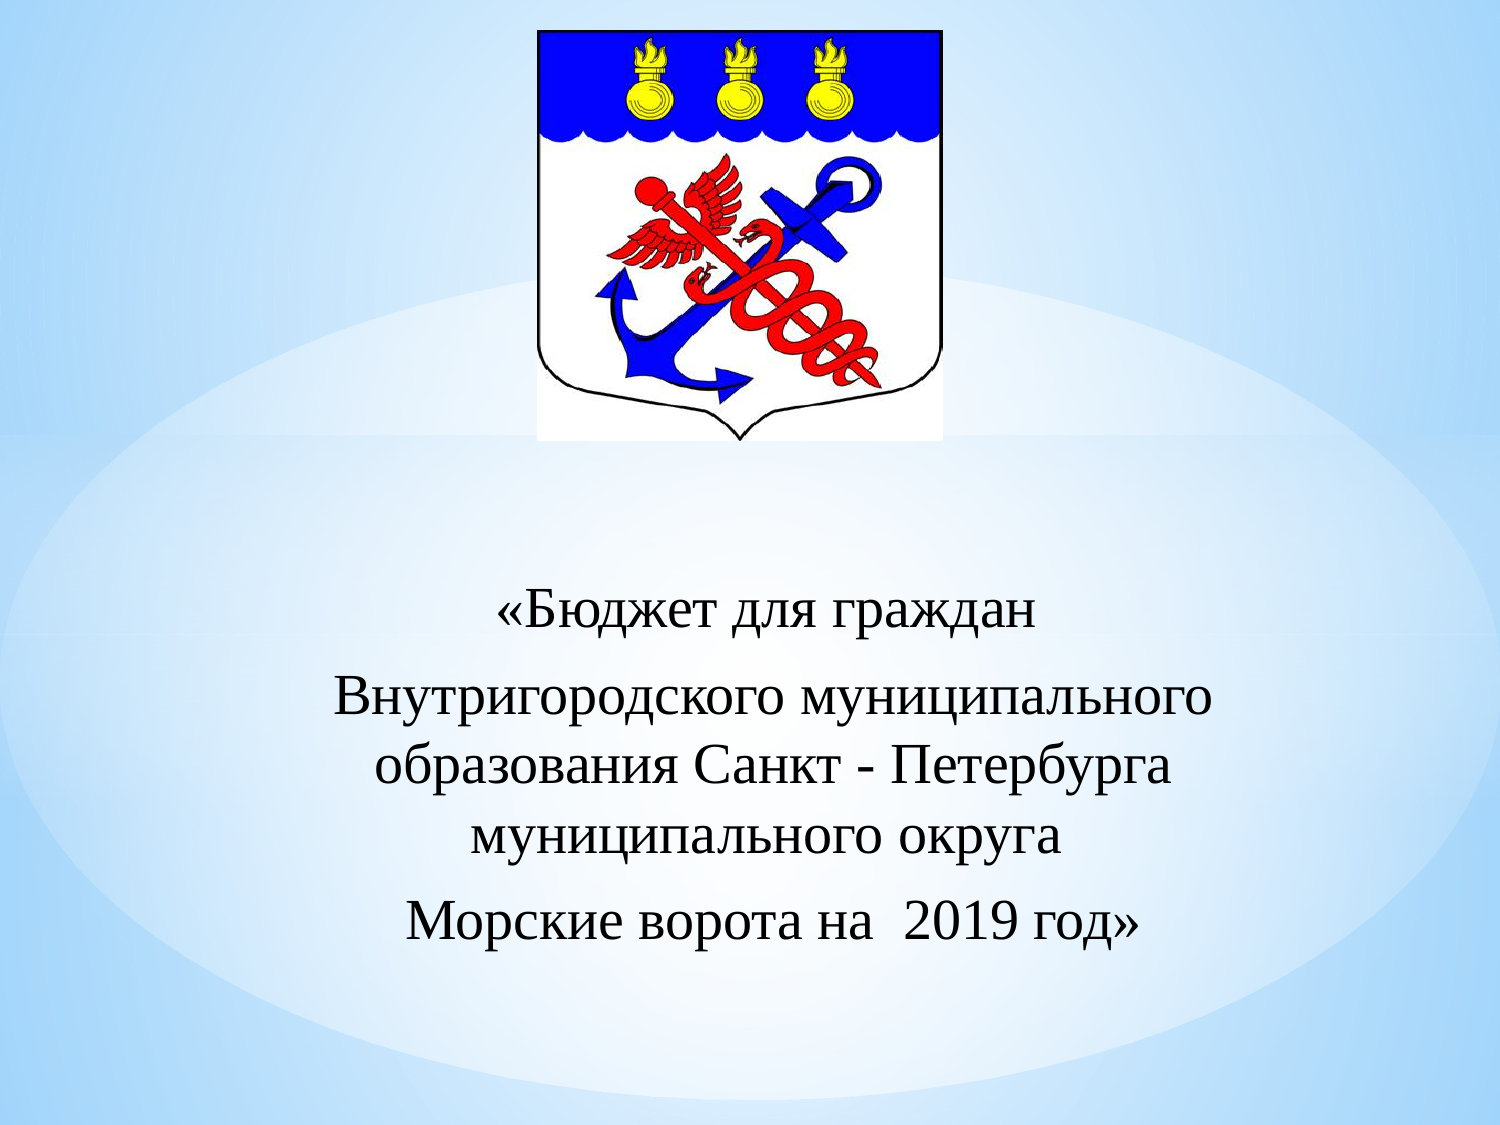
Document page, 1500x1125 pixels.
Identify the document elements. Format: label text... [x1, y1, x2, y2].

picture [537, 30, 943, 442]
subtitle «Бюджет для граждан Внутригородского муниципального образования Санкт - Петербурга муниципального округа Морские ворота на 2019 год» [183, 562, 1365, 962]
